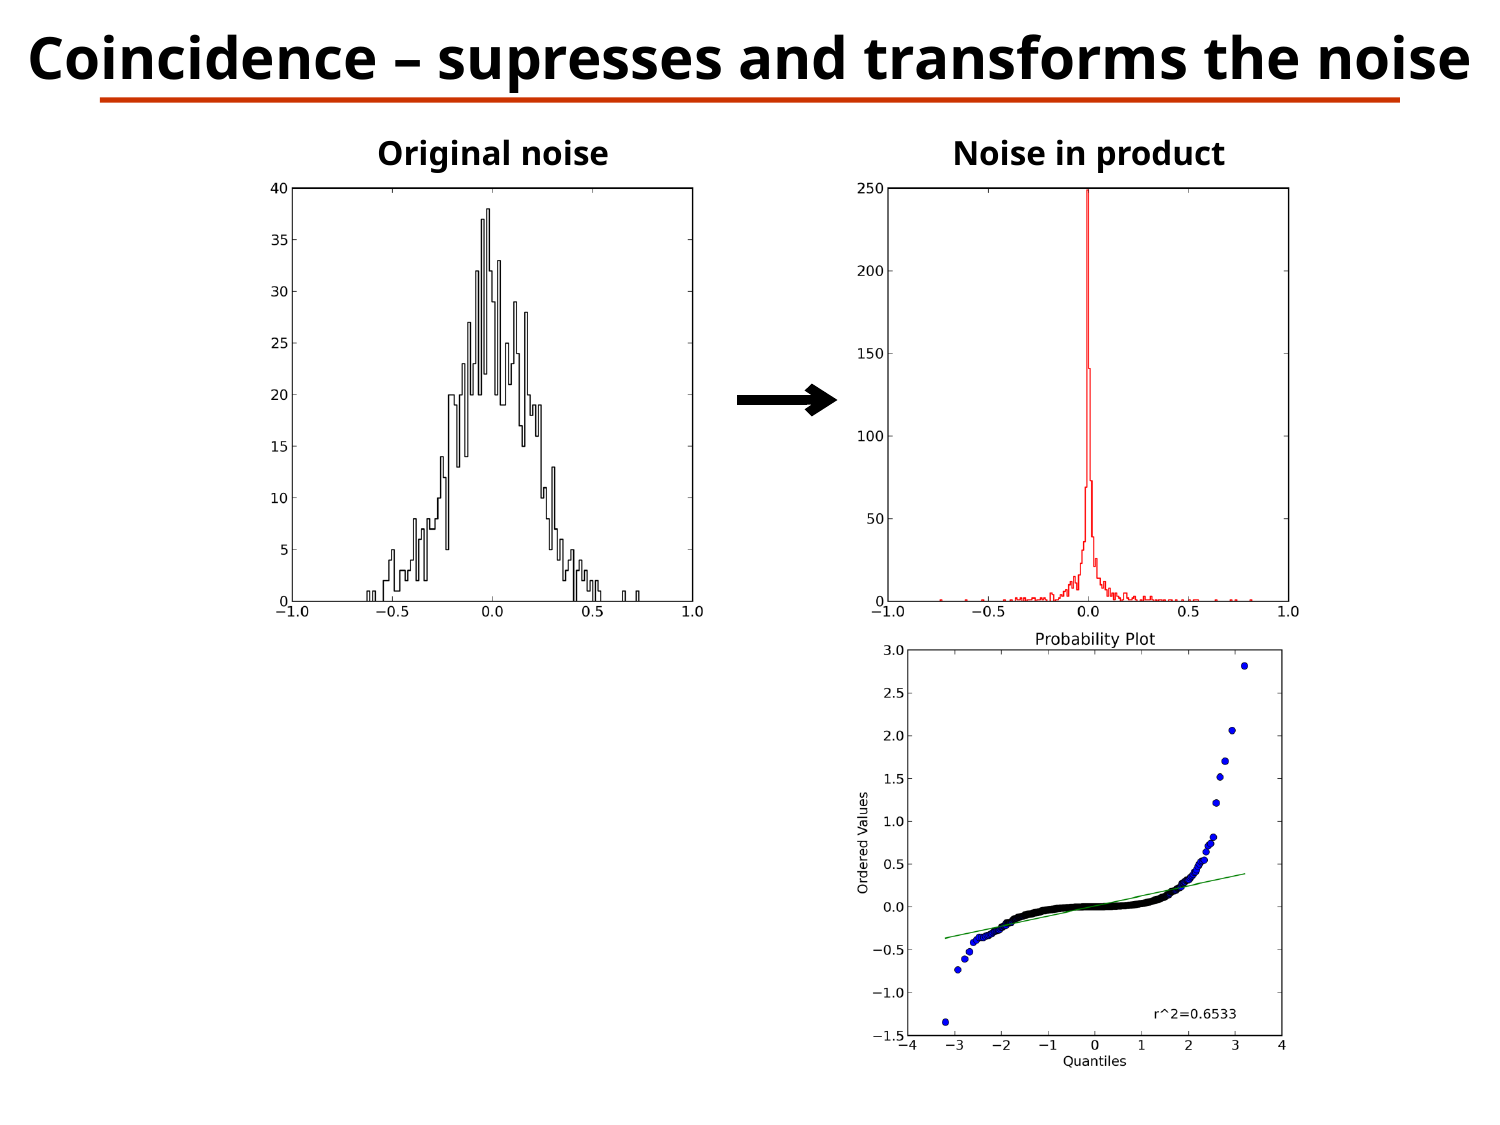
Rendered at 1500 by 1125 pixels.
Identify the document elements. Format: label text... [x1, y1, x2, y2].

picture [849, 174, 1307, 1076]
text_box Coincidence – supresses and transforms the noise [0, 1, 1500, 113]
picture [262, 174, 711, 626]
text_box Original noise [362, 124, 725, 180]
text_box Noise in product [937, 124, 1300, 173]
